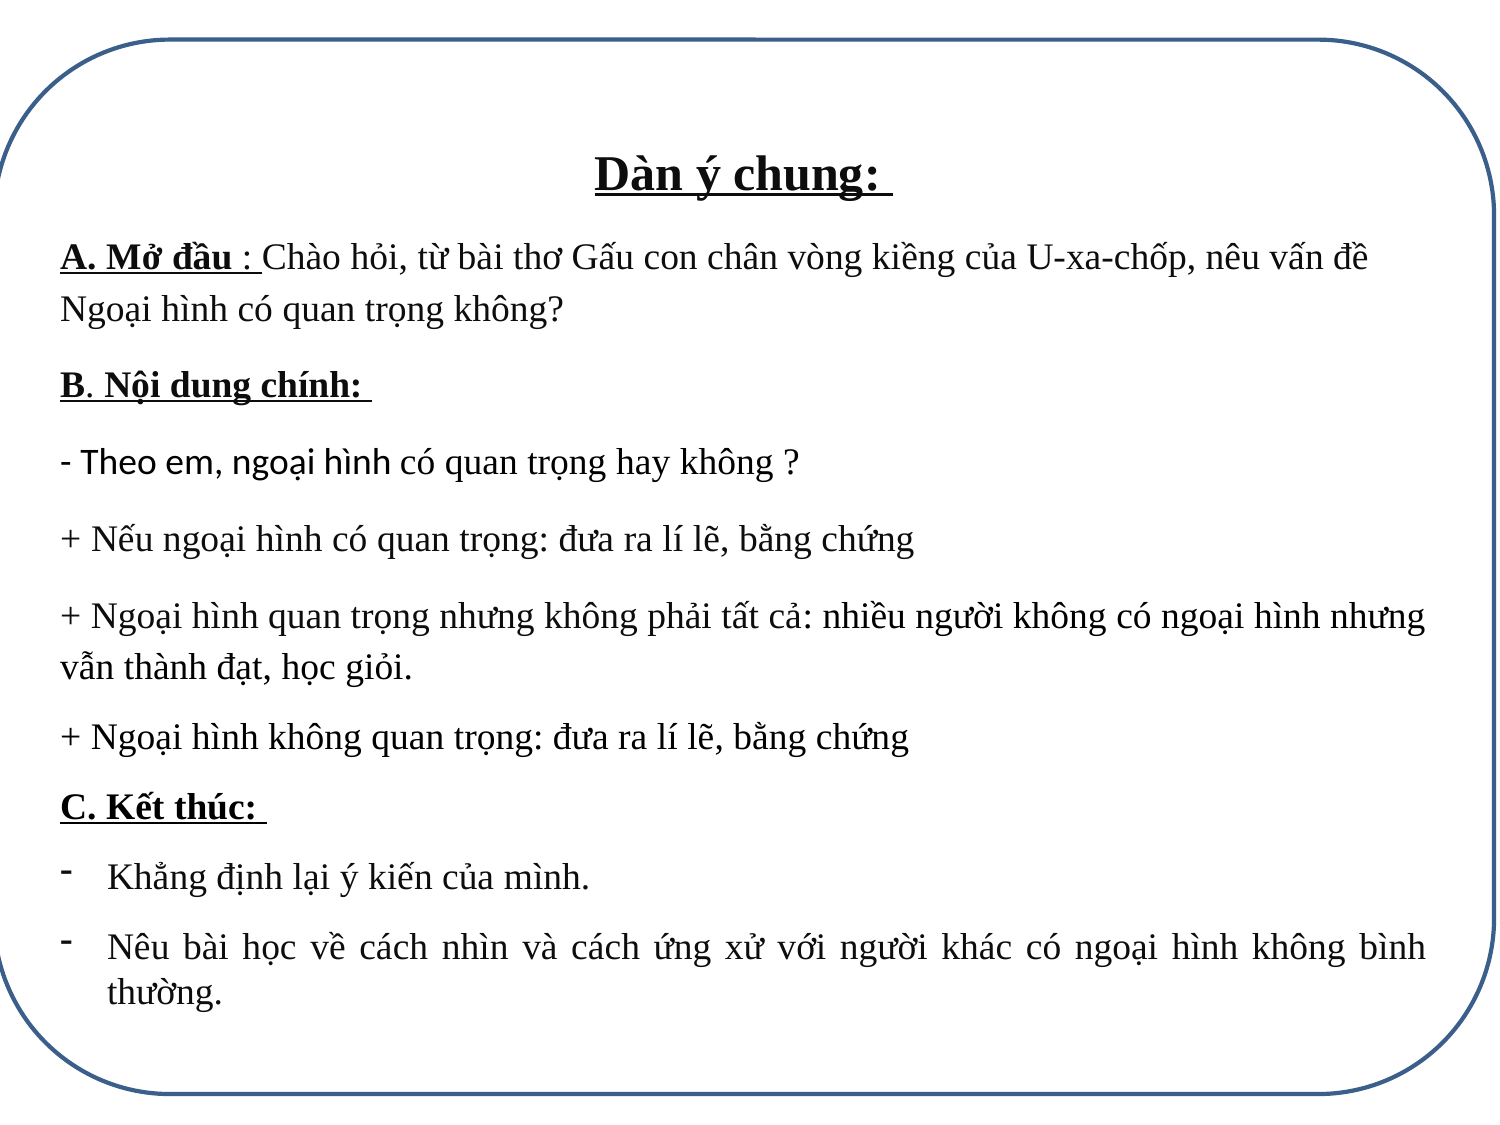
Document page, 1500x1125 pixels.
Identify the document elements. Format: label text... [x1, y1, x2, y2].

text_box Dàn ý chung: A. Mở đầu : Chào hỏi, từ bài thơ Gấu con chân vòng kiềng của U-xa-chốp, nêu vấn đề Ngoại hình có quan trọng không? B. Nội dung chính: - Theo em, ngoại hình có quan trọng hay không ? + Nếu ngoại hình có quan trọng: đưa ra lí lẽ, bằng chứng + Ngoại hình quan trọng nhưng không phải tất cả: nhiều người không có ngoại hình nhưng vẫn thành đạt, học giỏi. + Ngoại hình không quan trọng: đưa ra lí lẽ, bằng chứng C. Kết thúc: Khẳng định lại ý kiến của mình. Nêu bài học về cách nhìn và cách ứng xử với người khác có ngoại hình không bình thường. [0, 37, 1497, 1097]
